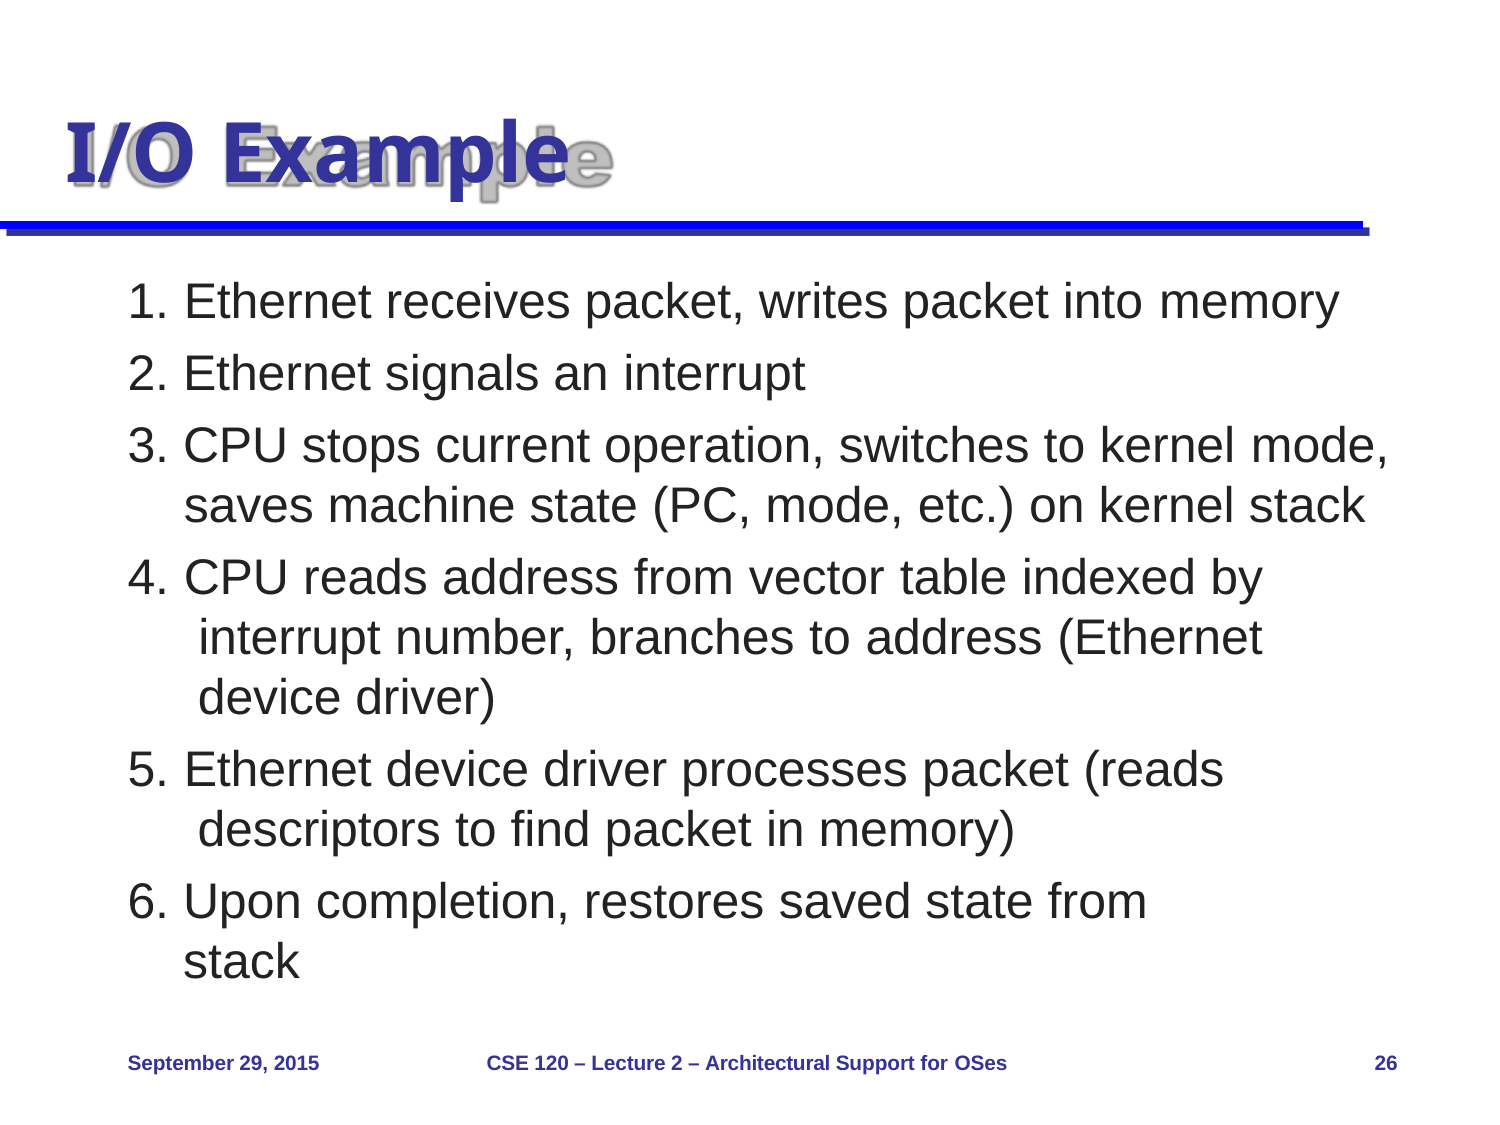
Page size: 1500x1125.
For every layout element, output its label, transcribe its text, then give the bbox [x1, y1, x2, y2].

picture [6, 229, 13, 236]
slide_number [125, 1049, 324, 1125]
slide_number 26 [1370, 1049, 1402, 1125]
text_box [13, 78, 669, 262]
footer CSE 120 – Lecture 2 – Architectural Support for OSes [484, 1049, 1016, 1125]
picture [669, 227, 1373, 236]
title I/O Example [63, 99, 614, 288]
text_box Ethernet receives packet, writes packet into memory Ethernet signals an interrupt CPU stops current operation, switches to kernel mode, saves machine state (PC, mode, etc.) on kernel stack CPU reads address from vector table indexed by interrupt number, branches to address (Ethernet device driver) Ethernet device driver processes packet (reads descriptors to find packet in memory) Upon completion, restores saved state from stack [125, 268, 1395, 989]
